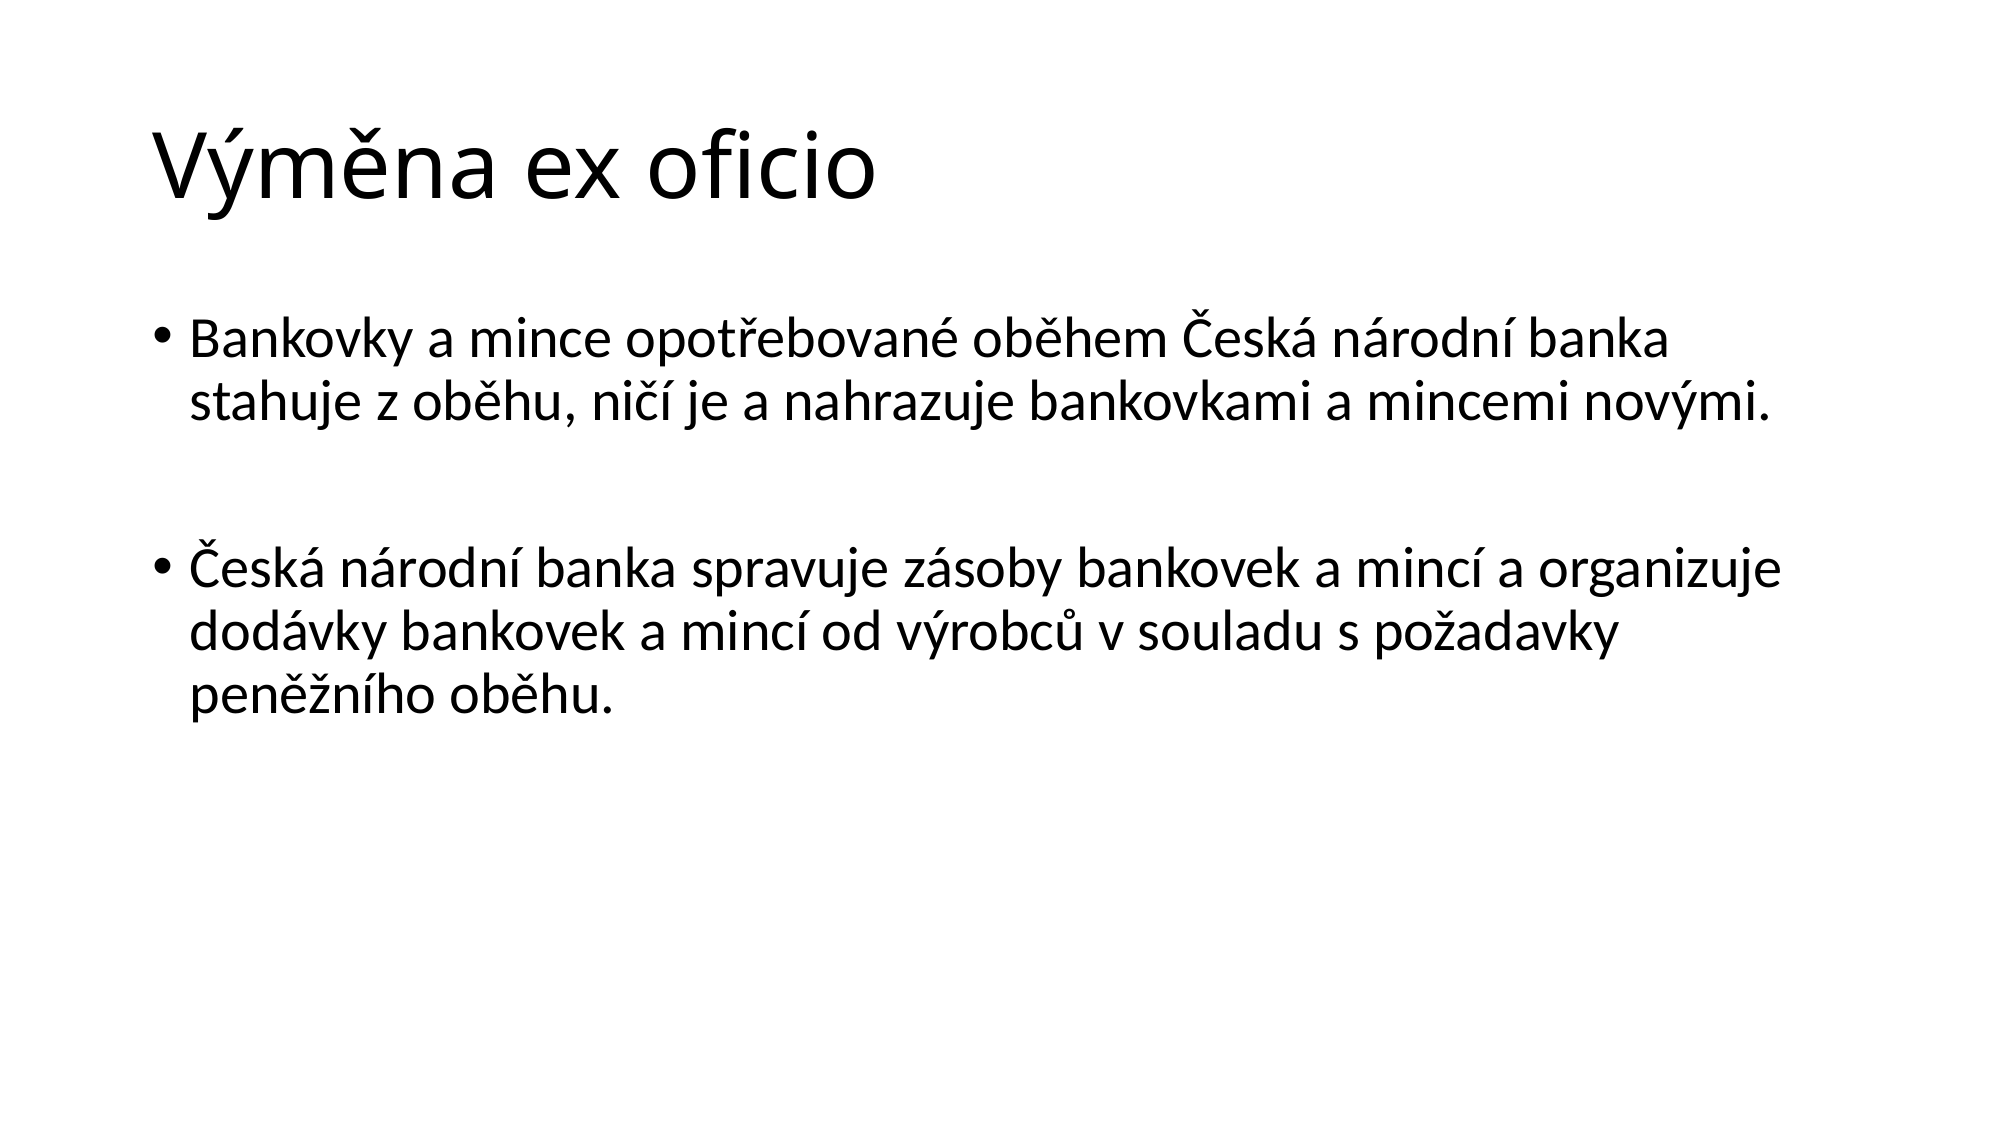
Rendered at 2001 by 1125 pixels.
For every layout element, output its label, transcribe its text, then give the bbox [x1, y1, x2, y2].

title Výměna ex oficio [137, 59, 1863, 278]
list Bankovky a mince opotřebované oběhem Česká národní banka stahuje z oběhu, ničí je a nahrazuje bankovkami a mincemi novými. Česká národní banka spravuje zásoby bankovek a mincí a organizuje dodávky bankovek a mincí od výrobců v souladu s požadavky peněžního oběhu. [137, 299, 1863, 1014]
